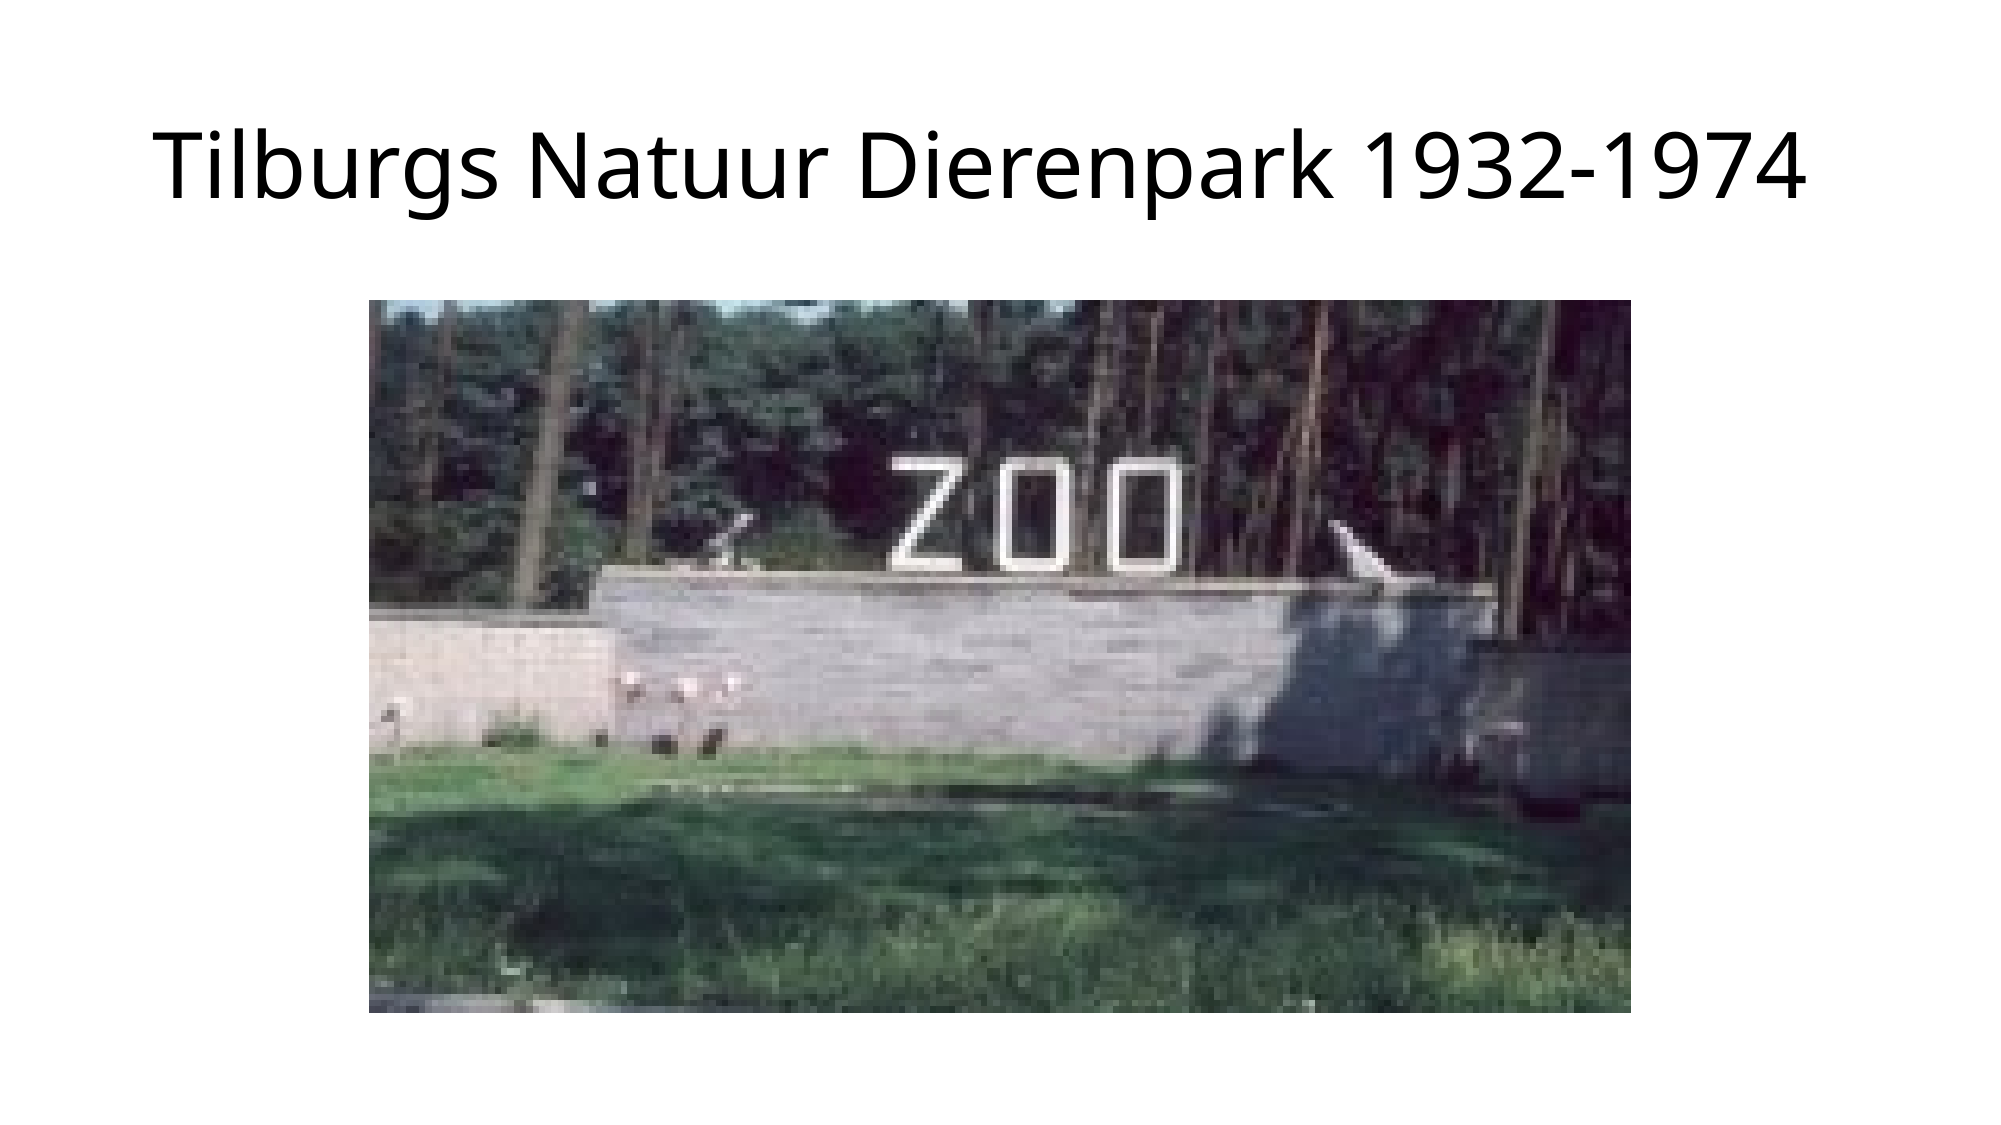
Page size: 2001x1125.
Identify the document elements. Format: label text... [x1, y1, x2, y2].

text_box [368, 299, 1632, 1014]
title Tilburgs Natuur Dierenpark 1932-1974 [137, 59, 1863, 278]
